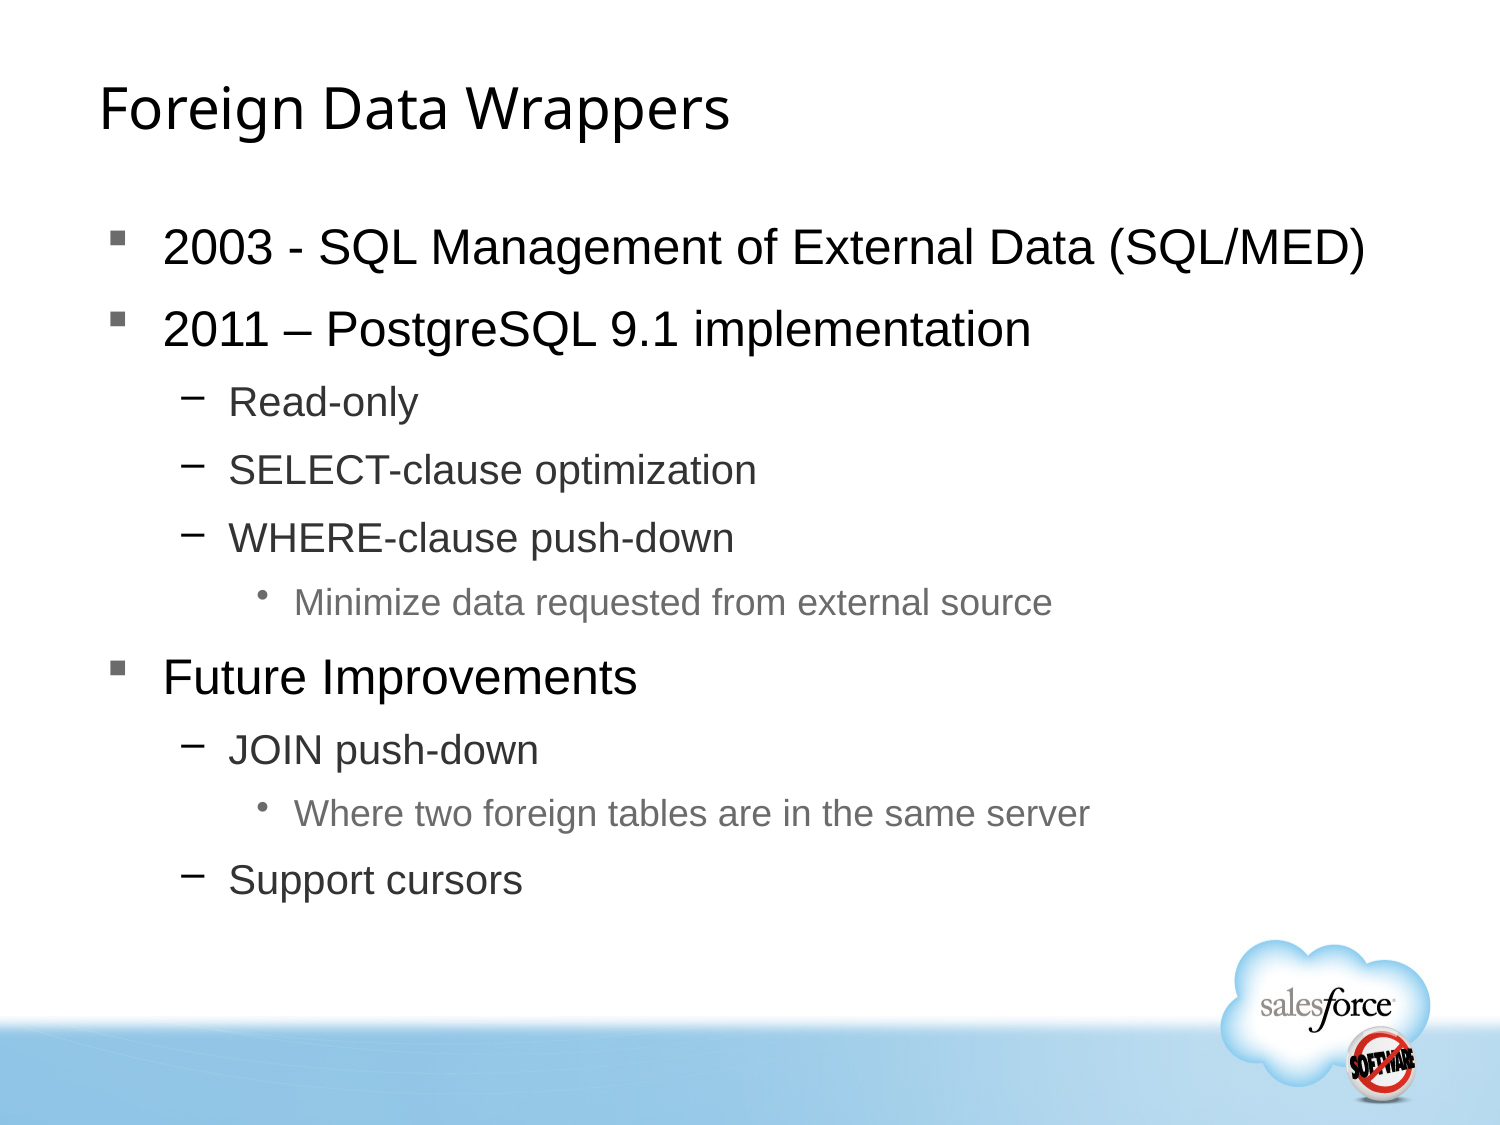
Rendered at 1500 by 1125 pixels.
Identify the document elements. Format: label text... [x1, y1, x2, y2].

list 2003 - SQL Management of External Data (SQL/MED) 2011 – PostgreSQL 9.1 implementation Read-only SELECT-clause optimization WHERE-clause push-down Minimize data requested from external source Future Improvements JOIN push-down Where two foreign tables are in the same server Support cursors [83, 190, 1434, 926]
picture [0, 0, 1500, 1125]
title Foreign Data Wrappers [83, 41, 1434, 172]
